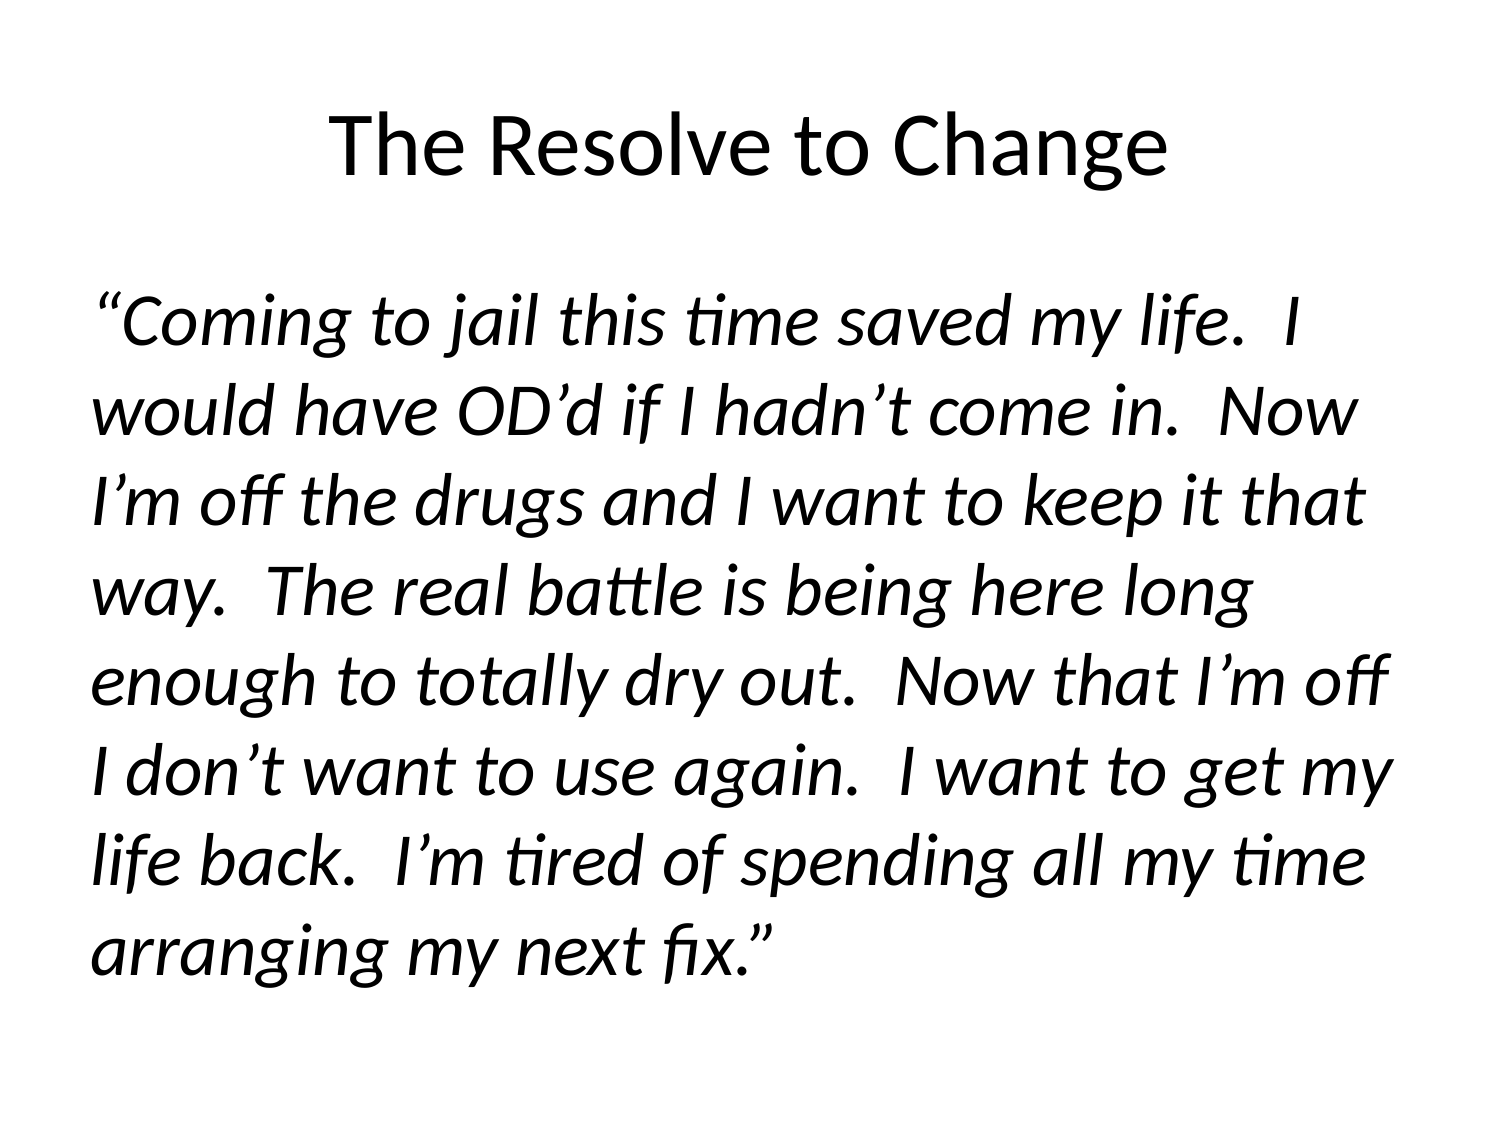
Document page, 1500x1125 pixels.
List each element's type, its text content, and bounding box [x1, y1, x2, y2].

title The Resolve to Change [75, 45, 1425, 233]
list “Coming to jail this time saved my life. I would have OD’d if I hadn’t come in. Now I’m off the drugs and I want to keep it that way. The real battle is being here long enough to totally dry out. Now that I’m off I don’t want to use again. I want to get my life back. I’m tired of spending all my time arranging my next fix.” [75, 262, 1425, 1005]
